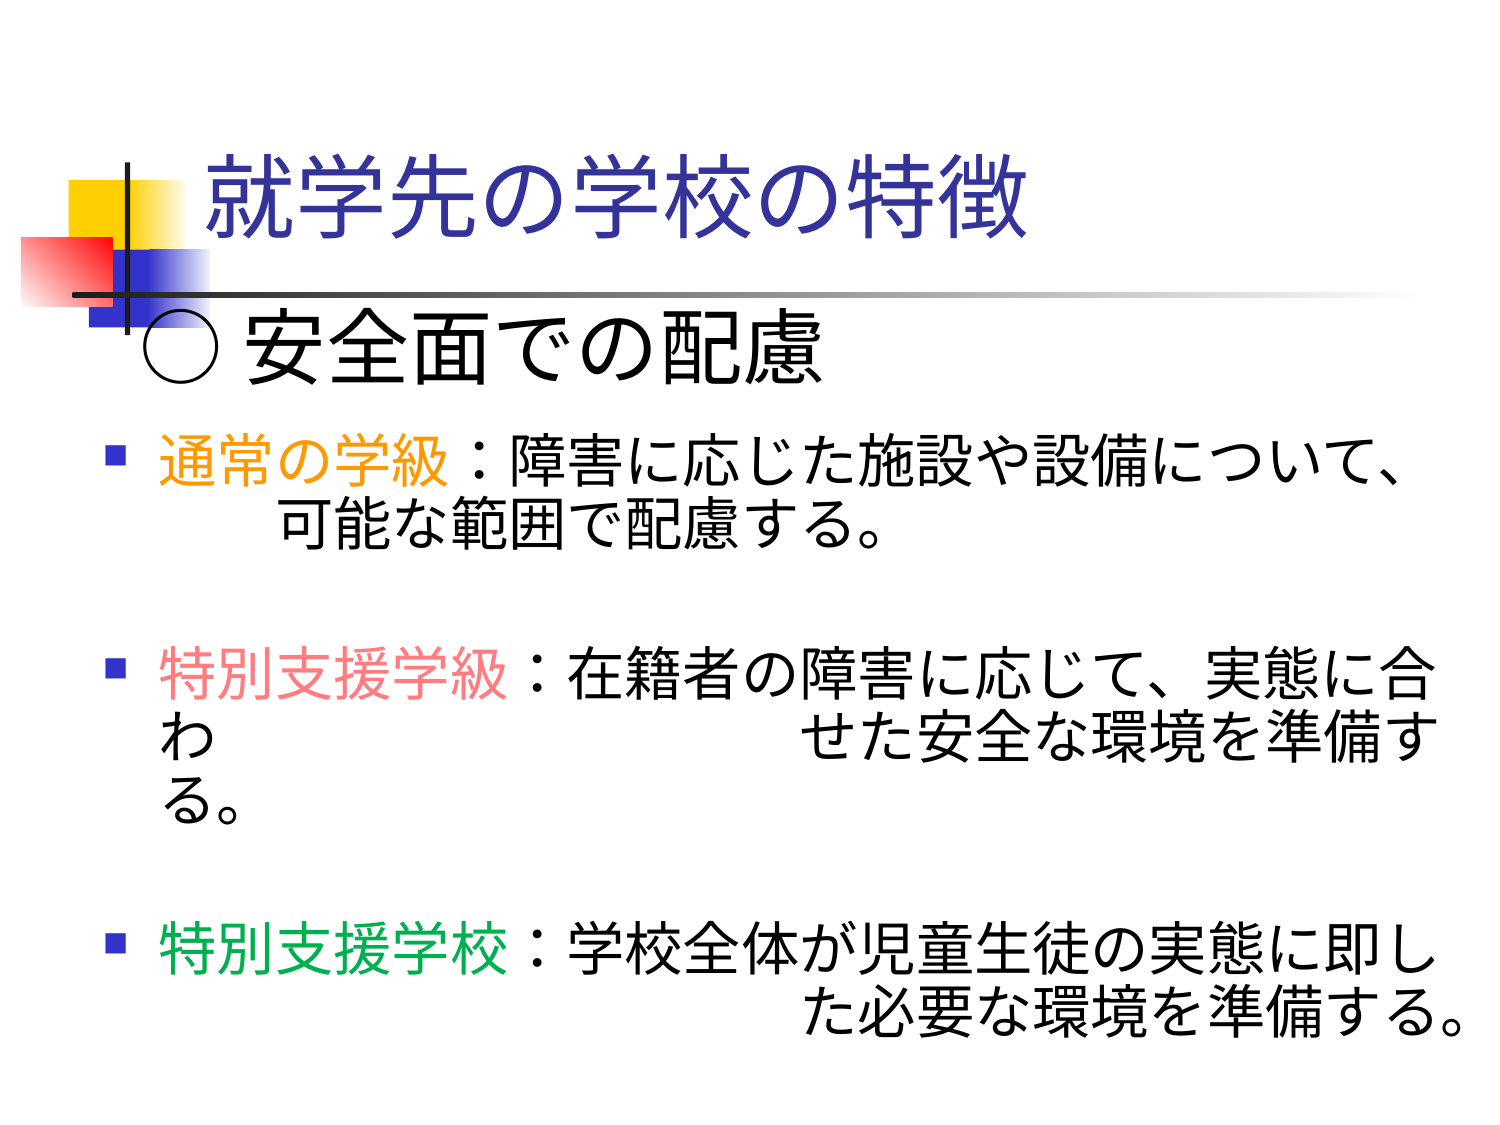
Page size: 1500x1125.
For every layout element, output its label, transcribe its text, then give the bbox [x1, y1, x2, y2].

list 通常の学級：障害に応じた施設や設備について、 可能な範囲で配慮する。 特別支援学級：在籍者の障害に応じて、実態に合わ せた安全な環境を準備する。 特別支援学校：学校全体が児童生徒の実態に即し た必要な環境を準備する。 [87, 424, 1460, 1049]
text_box ○安全面での配慮 [124, 287, 964, 403]
title 就学先の学校の特徴 [188, 101, 1468, 289]
